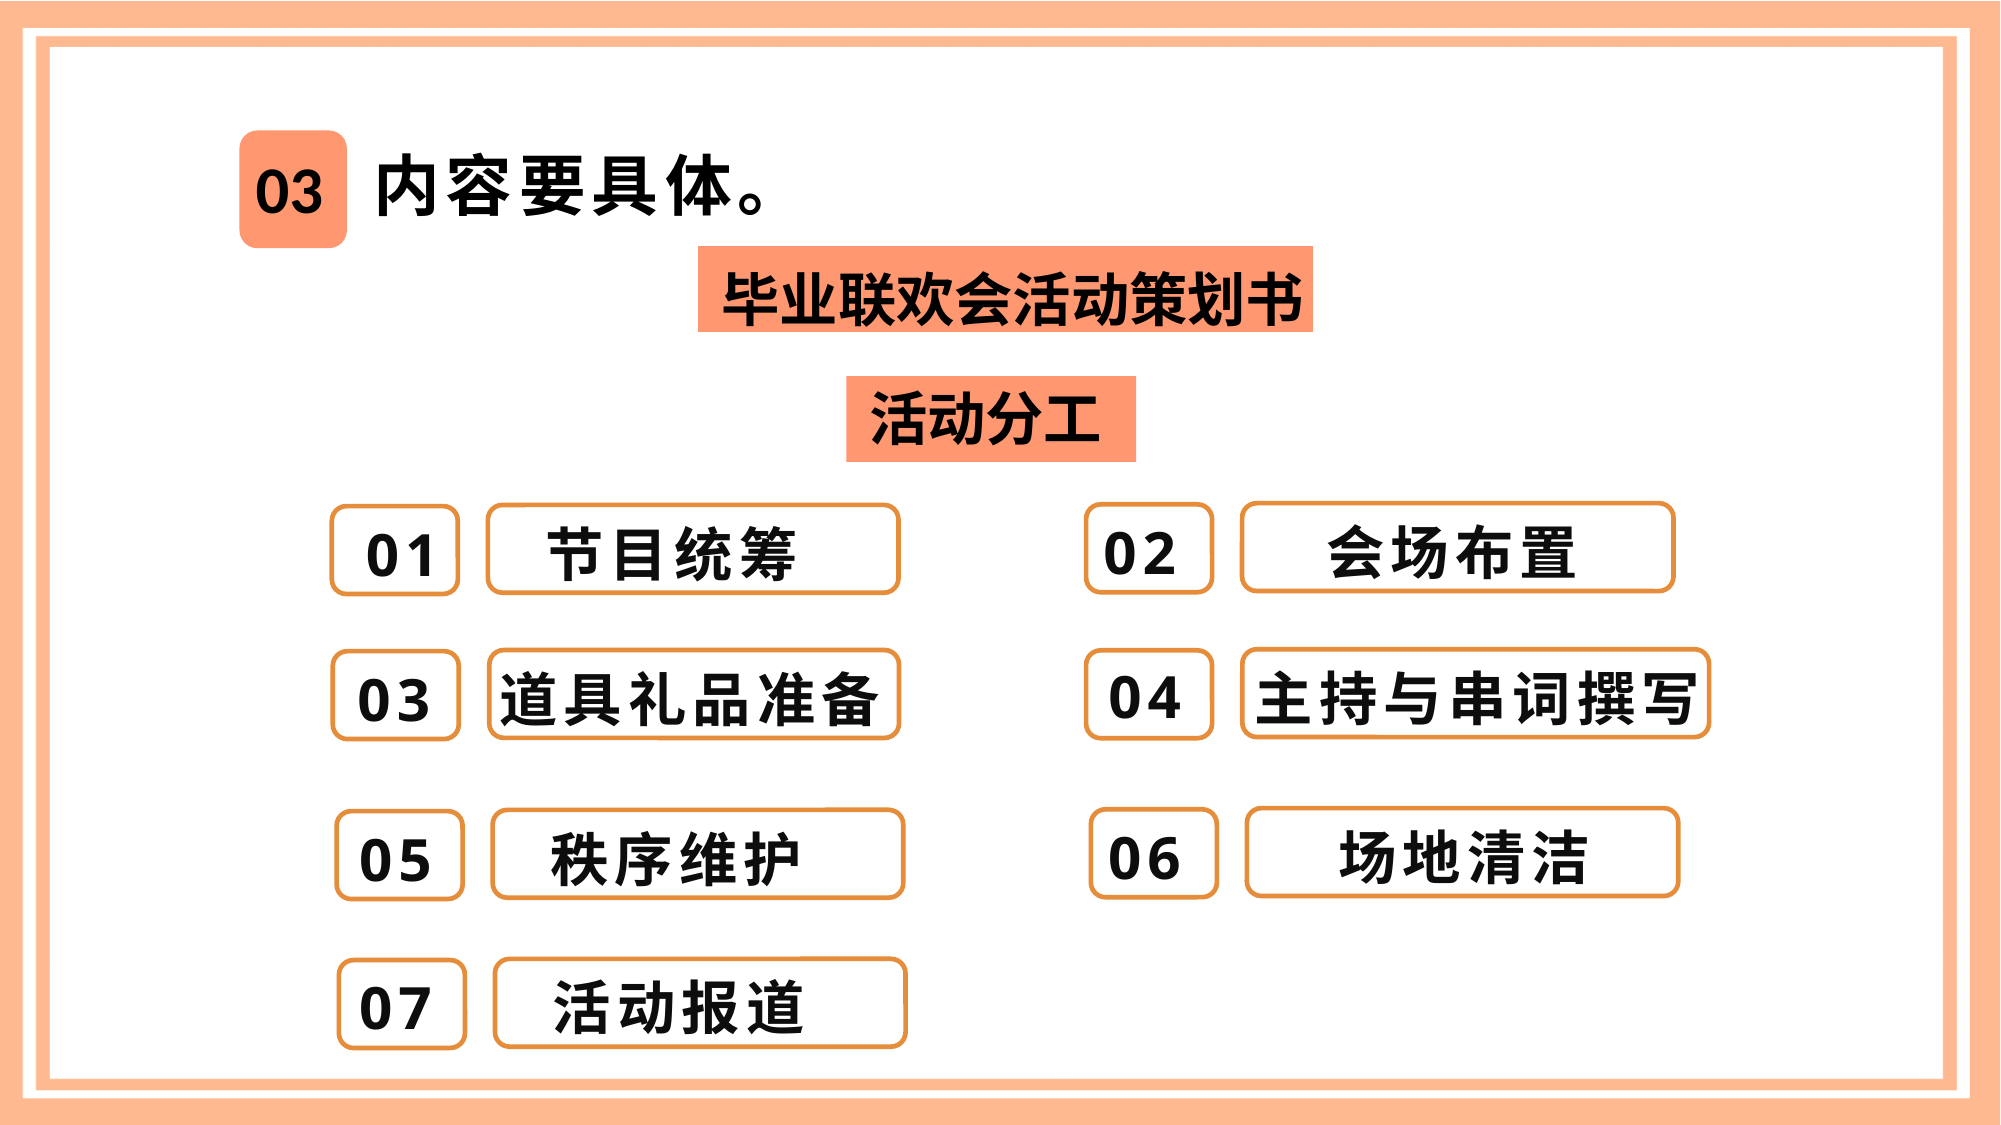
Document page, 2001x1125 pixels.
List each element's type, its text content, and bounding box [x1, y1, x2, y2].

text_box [494, 958, 906, 1050]
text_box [336, 811, 463, 901]
picture [0, 2, 2001, 1125]
text_box 毕业联欢会活动策划书 [693, 255, 1333, 341]
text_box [331, 506, 467, 596]
text_box 内容要具体。 [358, 136, 844, 232]
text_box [1086, 504, 1213, 599]
text_box [238, 129, 348, 250]
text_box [1240, 649, 1791, 740]
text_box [1090, 809, 1217, 899]
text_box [492, 809, 904, 901]
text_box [1086, 650, 1213, 743]
text_box [697, 245, 1314, 255]
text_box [337, 959, 465, 1050]
text_box 活动分工 [854, 374, 1142, 460]
text_box 03 [240, 139, 339, 234]
text_box [845, 375, 1137, 463]
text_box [484, 649, 1017, 741]
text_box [332, 651, 459, 746]
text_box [487, 504, 899, 596]
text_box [1242, 503, 1682, 594]
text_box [1246, 808, 1693, 899]
